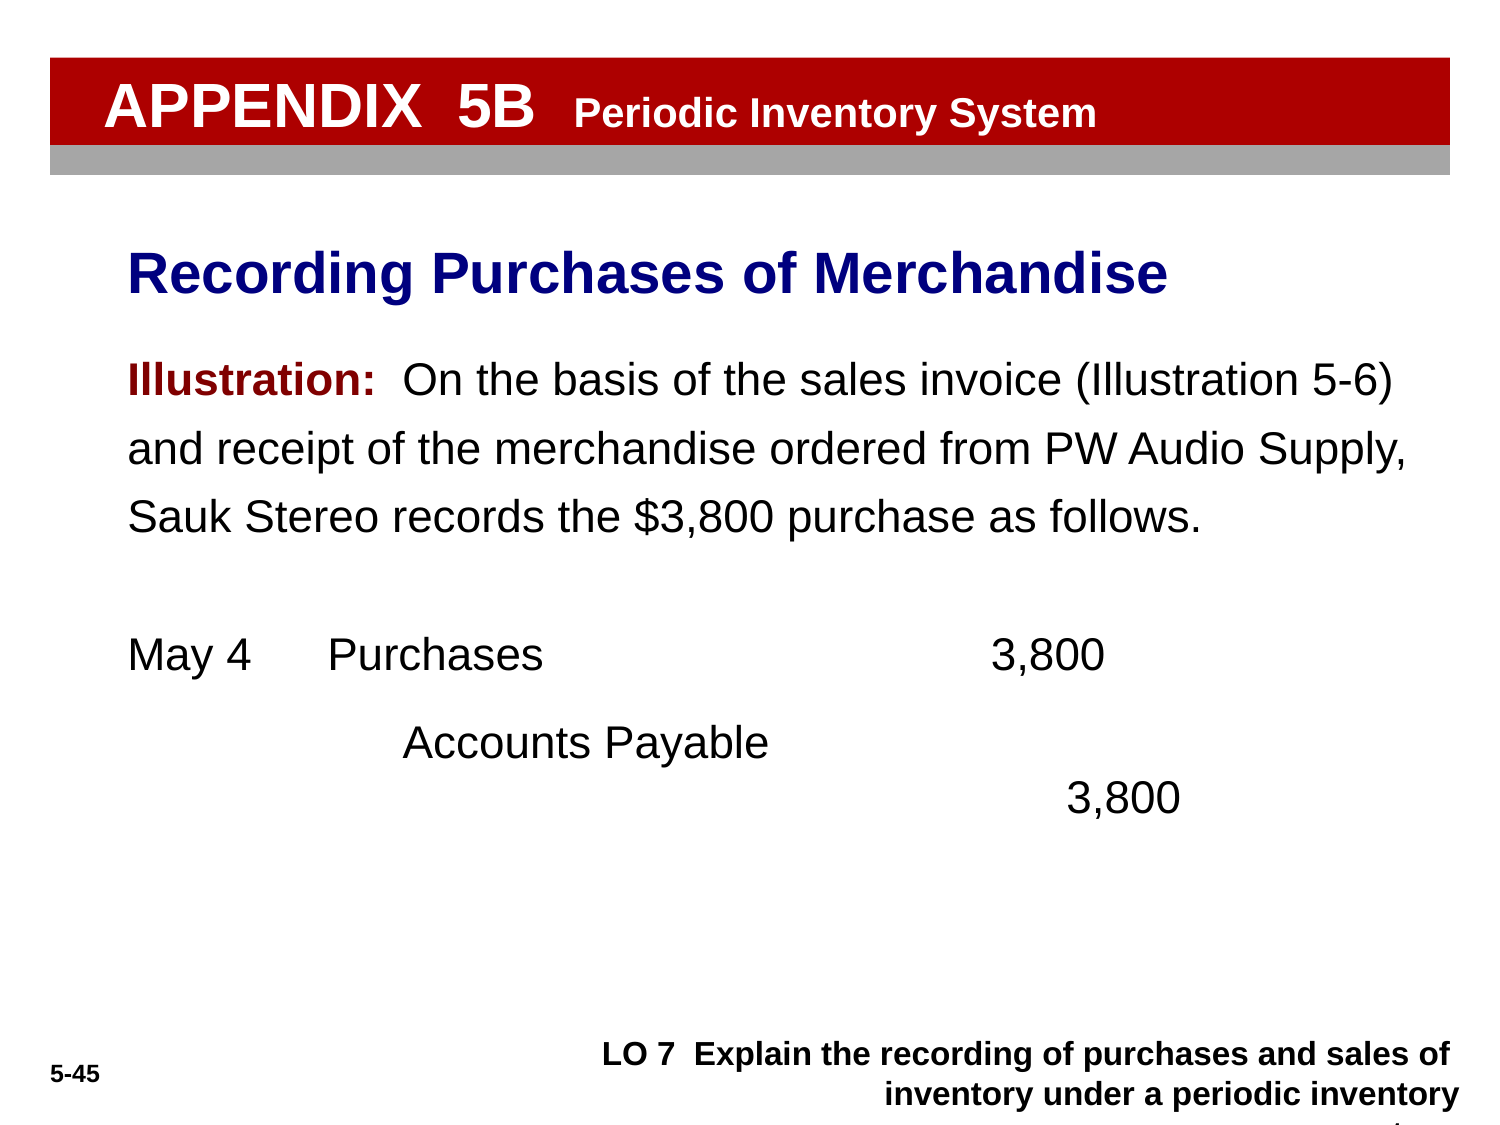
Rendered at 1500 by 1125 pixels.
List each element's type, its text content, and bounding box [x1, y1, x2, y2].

text_box Recording Purchases of Merchandise [112, 227, 1413, 313]
text_box Purchases 3,800 [363, 617, 1363, 688]
text_box [50, 145, 1450, 175]
text_box Accounts Payable 3,800 [312, 704, 1363, 830]
text_box May 4 [112, 617, 363, 688]
text_box LO 7 Explain the recording of purchases and sales of inventory under a periodic inventory system. [537, 1024, 1475, 1125]
text_box Illustration: On the basis of the sales invoice (Illustration 5-6) and receipt of the merchandise ordered from PW Audio Supply, Sauk Stereo records the $3,800 purchase as follows. [112, 328, 1438, 550]
text_box APPENDIX 5B Periodic Inventory System [50, 57, 1450, 145]
